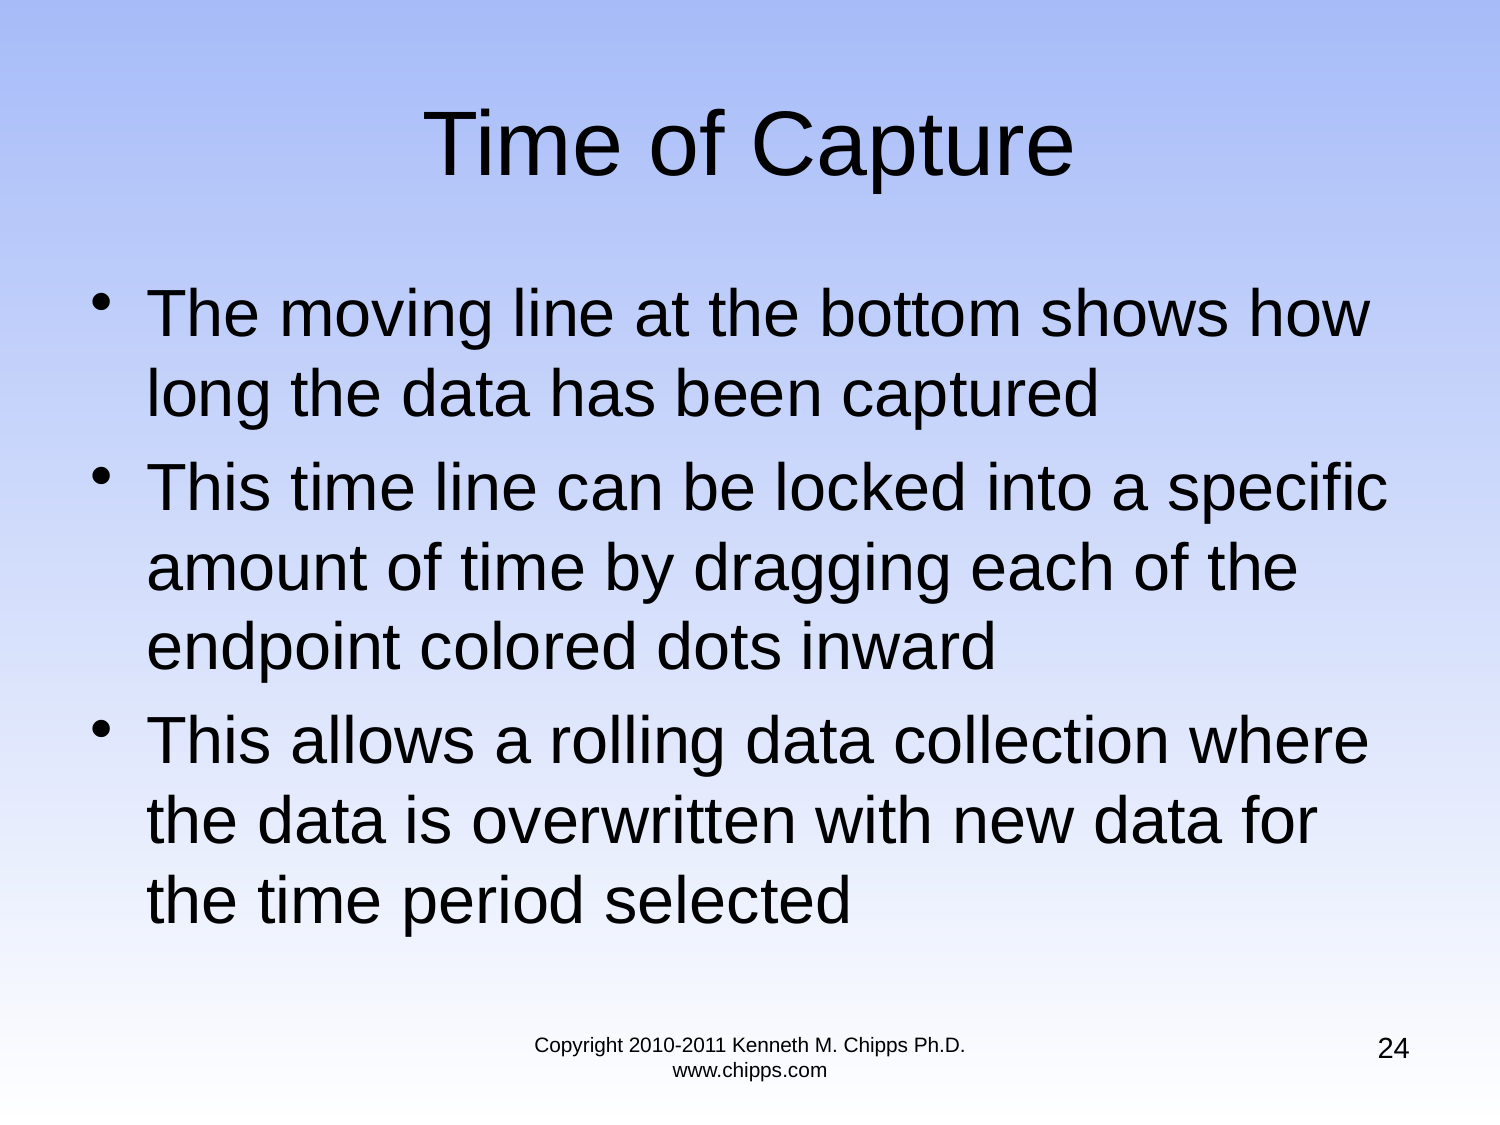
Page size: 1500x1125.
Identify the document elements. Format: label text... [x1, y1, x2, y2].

footer Copyright 2010-2011 Kenneth M. Chipps Ph.D. www.chipps.com [449, 1024, 1051, 1103]
list The moving line at the bottom shows how long the data has been captured This time line can be locked into a specific amount of time by dragging each of the endpoint colored dots inward This allows a rolling data collection where the data is overwritten with new data for the time period selected [75, 262, 1425, 1005]
title Time of Capture [75, 45, 1425, 233]
slide_number 24 [1074, 1021, 1426, 1101]
